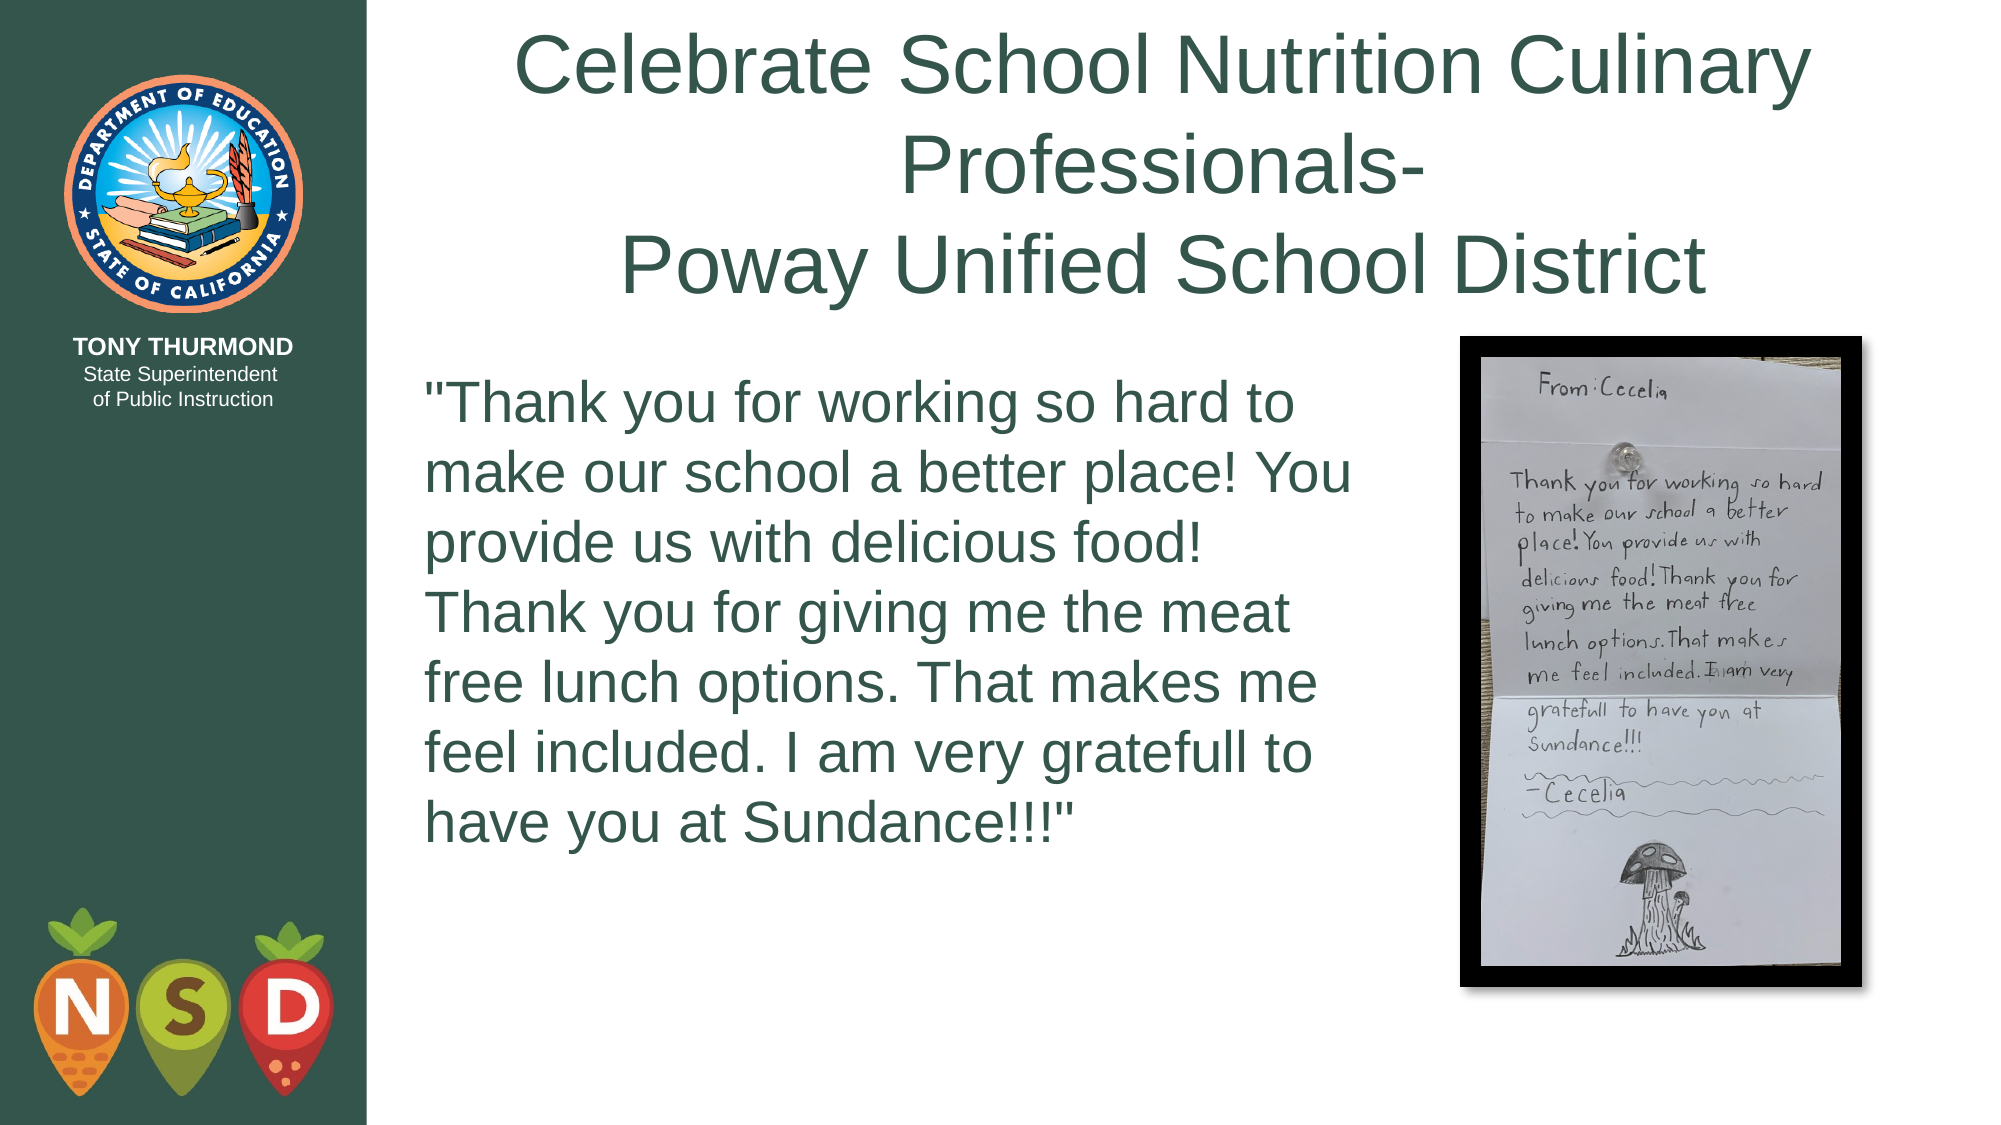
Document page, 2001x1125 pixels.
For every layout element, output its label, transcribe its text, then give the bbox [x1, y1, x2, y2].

title Celebrate School Nutrition Culinary Professionals-Poway Unified School District [364, 40, 1963, 281]
picture [13, 892, 354, 1108]
list "Thank you for working so hard to make our school a better place! You provide us with delicious food! Thank you for giving me the meat free lunch options. That makes me feel included. I am very gratefull to have you at Sundance!!!" [409, 356, 1382, 897]
picture [64, 74, 303, 313]
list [1480, 356, 1841, 966]
